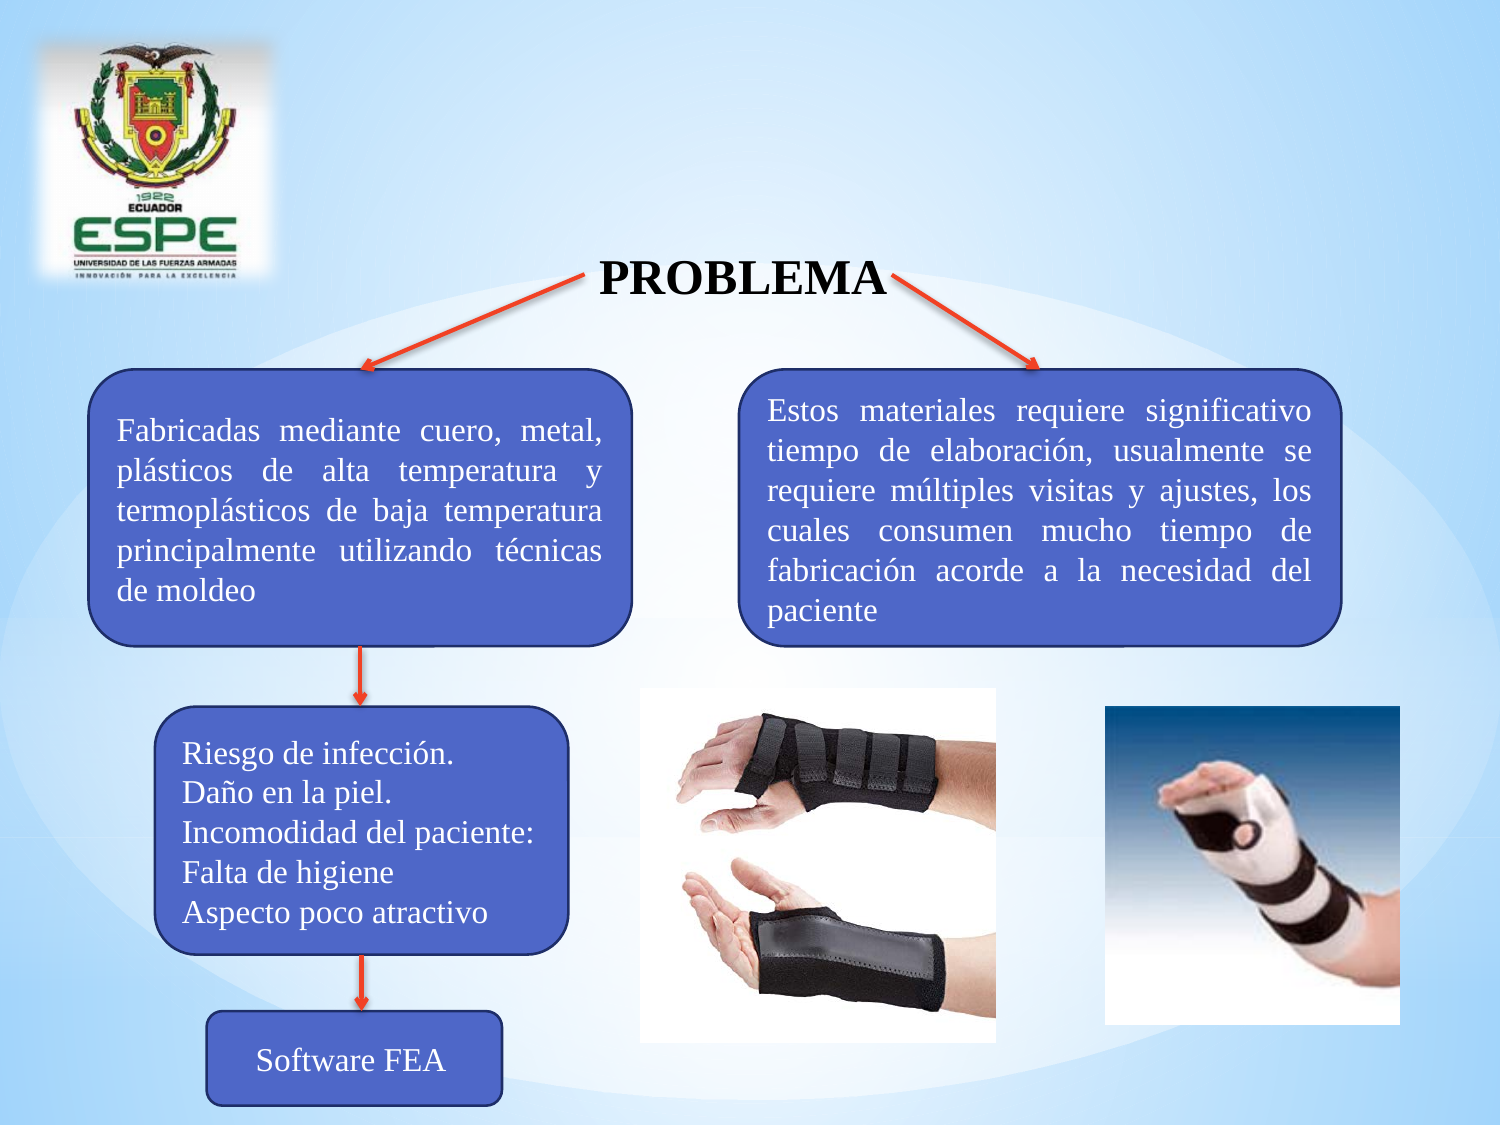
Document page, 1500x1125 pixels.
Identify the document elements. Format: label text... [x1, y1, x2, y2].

picture [1105, 706, 1400, 1025]
text_box Riesgo de infección. Daño en la piel. Incomodidad del paciente: Falta de higiene Aspecto poco atractivo [153, 705, 570, 956]
text_box PROBLEMA [584, 236, 1022, 312]
picture [640, 687, 996, 1043]
text_box Software FEA [205, 1009, 504, 1107]
text_box Estos materiales requiere significativo tiempo de elaboración, usualmente se requiere múltiples visitas y ajustes, los cuales consumen mucho tiempo de fabricación acorde a la necesidad del paciente [737, 368, 1343, 648]
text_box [359, 274, 585, 370]
picture [20, 25, 290, 296]
text_box Fabricadas mediante cuero, metal, plásticos de alta temperatura y termoplásticos de baja temperatura principalmente utilizando técnicas de moldeo [87, 368, 634, 648]
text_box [891, 274, 1041, 370]
